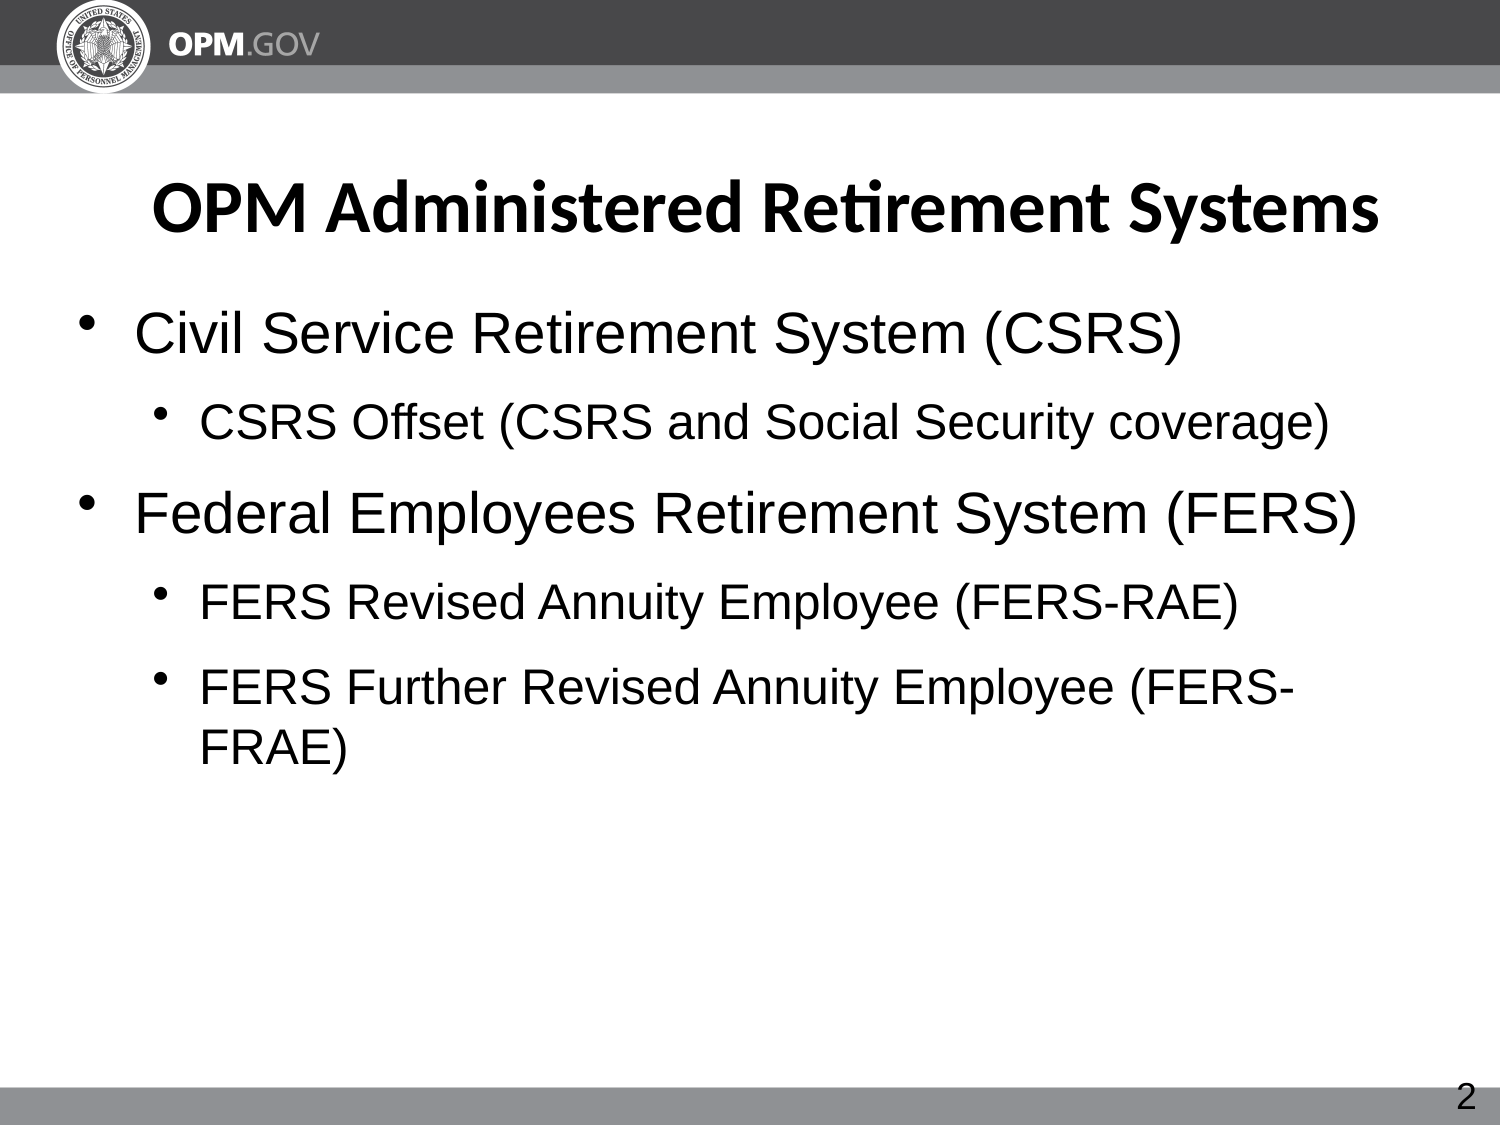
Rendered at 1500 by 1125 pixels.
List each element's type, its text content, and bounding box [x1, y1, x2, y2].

text_box 2 [1441, 1064, 1500, 1125]
text_box Civil Service Retirement System (CSRS) CSRS Offset (CSRS and Social Security coverage) Federal Employees Retirement System (FERS) FERS Revised Annuity Employee (FERS-RAE) FERS Further Revised Annuity Employee (FERS-FRAE) [62, 287, 1442, 1077]
title OPM Administered Retirement Systems [50, 149, 1484, 263]
picture [0, 0, 1500, 1125]
